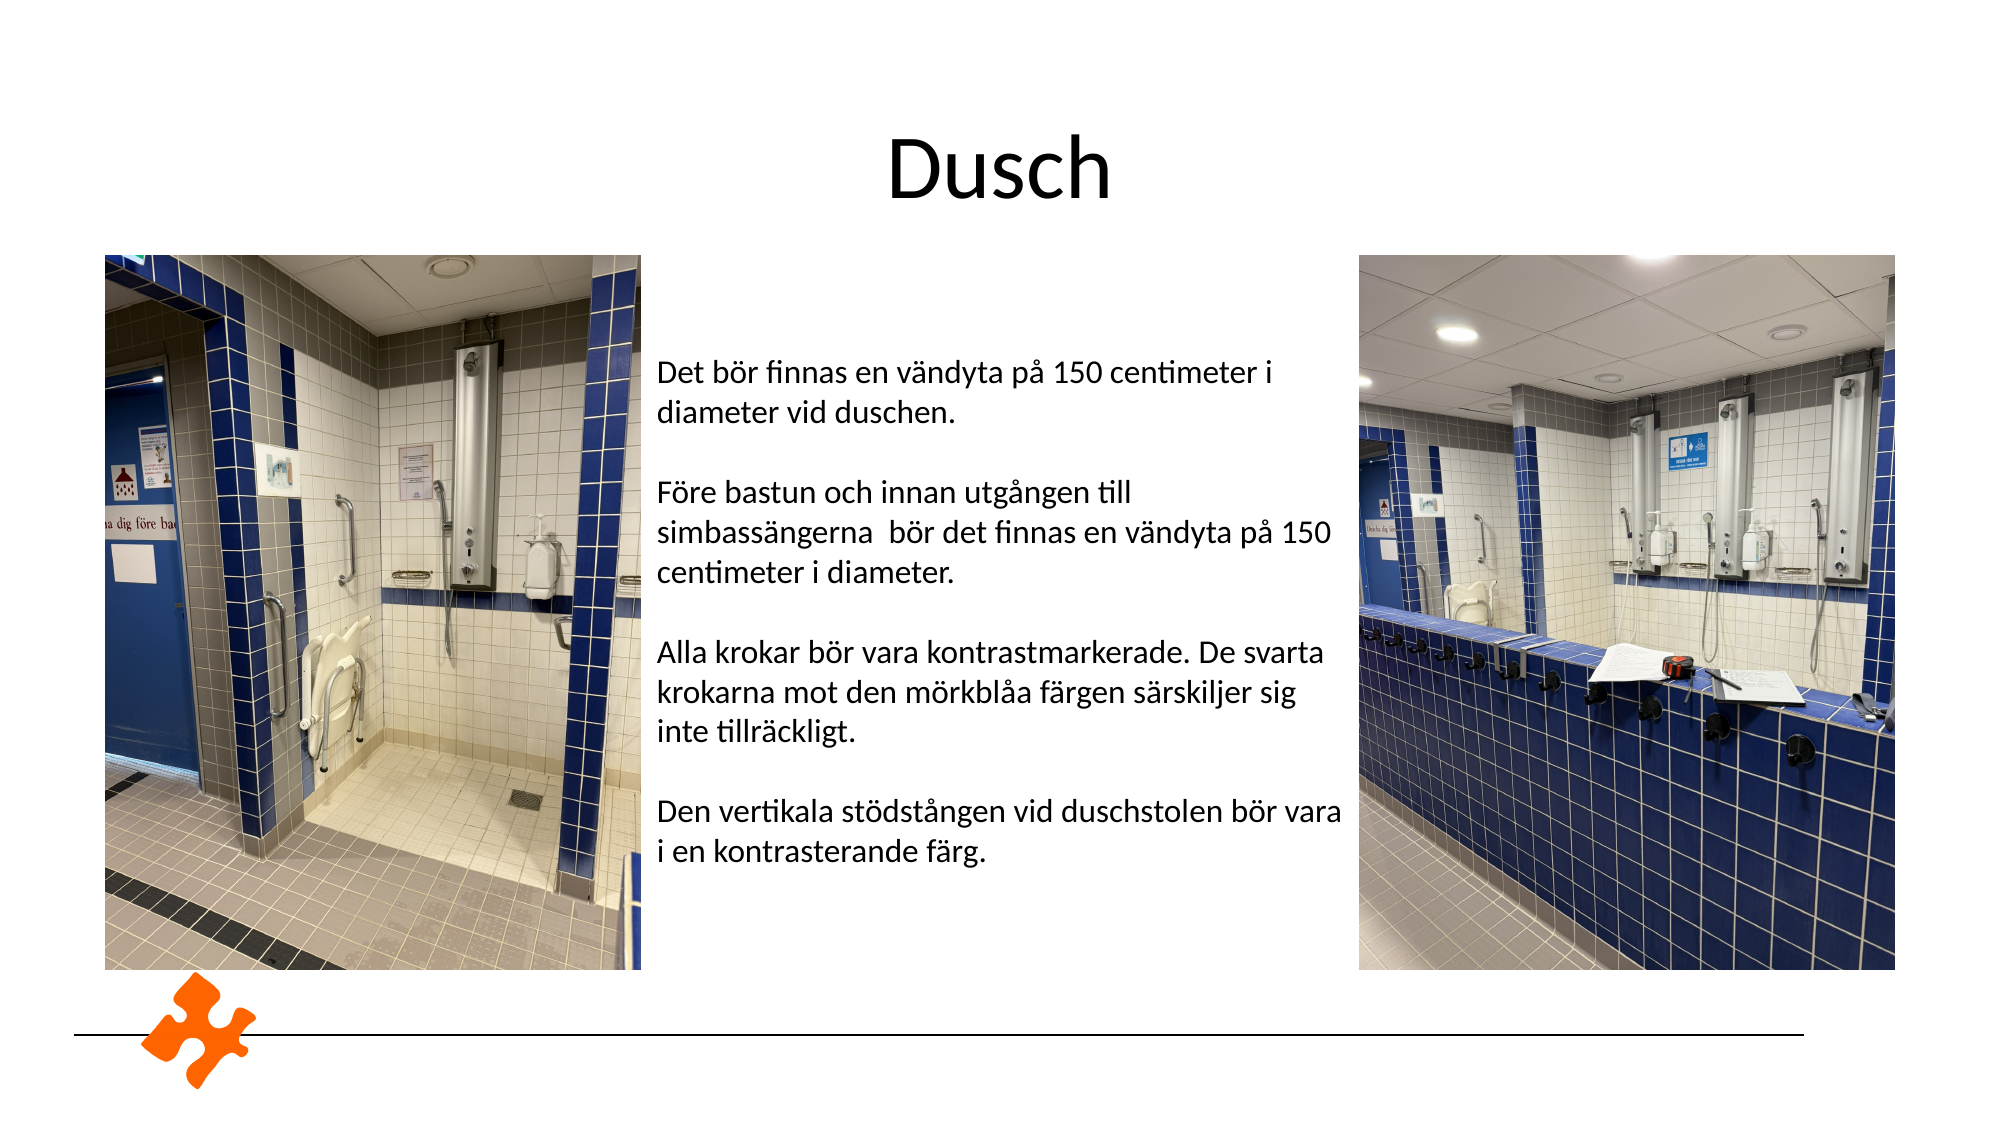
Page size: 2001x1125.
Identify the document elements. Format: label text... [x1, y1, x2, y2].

text_box Det bör finnas en vändyta på 150 centimeter i diameter vid duschen. Före bastun och innan utgången till simbassängerna bör det finnas en vändyta på 150 centimeter i diameter. Alla krokar bör vara kontrastmarkerade. De svarta krokarna mot den mörkblåa färgen särskiljer sig inte tillräckligt. Den vertikala stödstången vid duschstolen bör vara i en kontrasterande färg. [642, 342, 1358, 877]
title Dusch [137, 59, 1863, 278]
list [1359, 255, 1896, 971]
picture [138, 971, 268, 1100]
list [104, 255, 641, 971]
